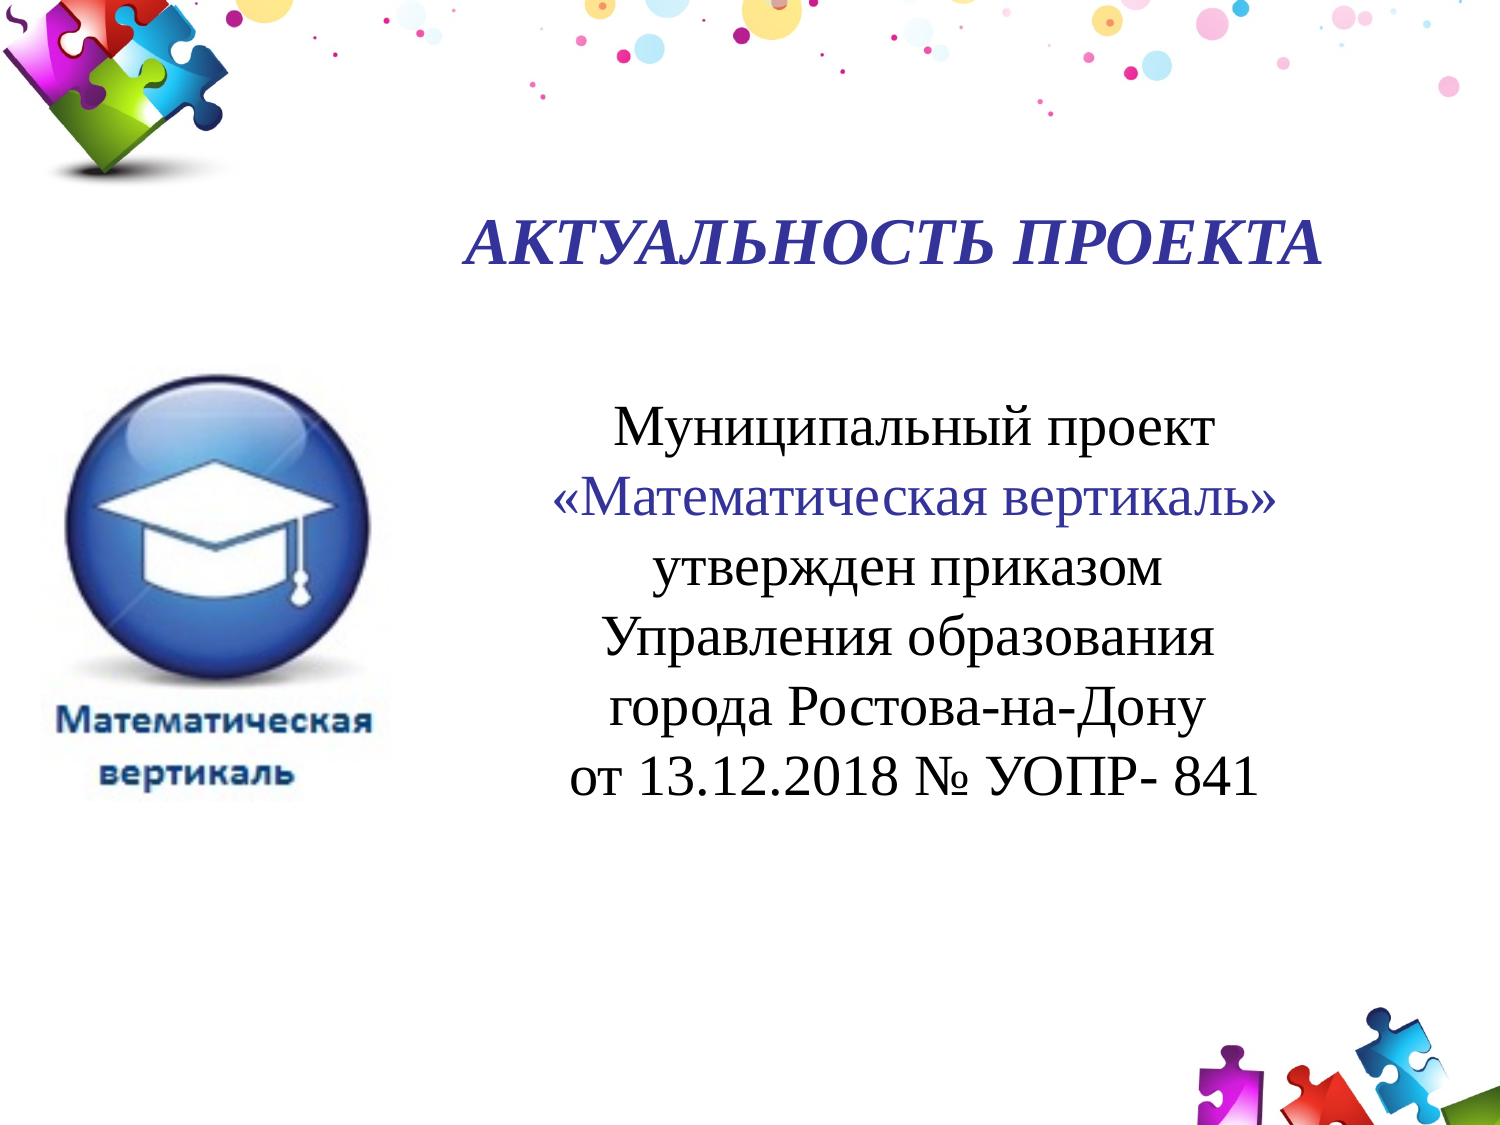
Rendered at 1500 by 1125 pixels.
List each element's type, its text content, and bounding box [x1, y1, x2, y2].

picture [0, 0, 1500, 1125]
text_box Муниципальный проект «Математическая вертикаль» утвержден приказом Управления образования города Ростова-на-Дону от 13.12.2018 № УОПР- 841 [430, 380, 1400, 815]
text_box АКТУАЛЬНОСТЬ ПРОЕКТА [369, 117, 1421, 359]
